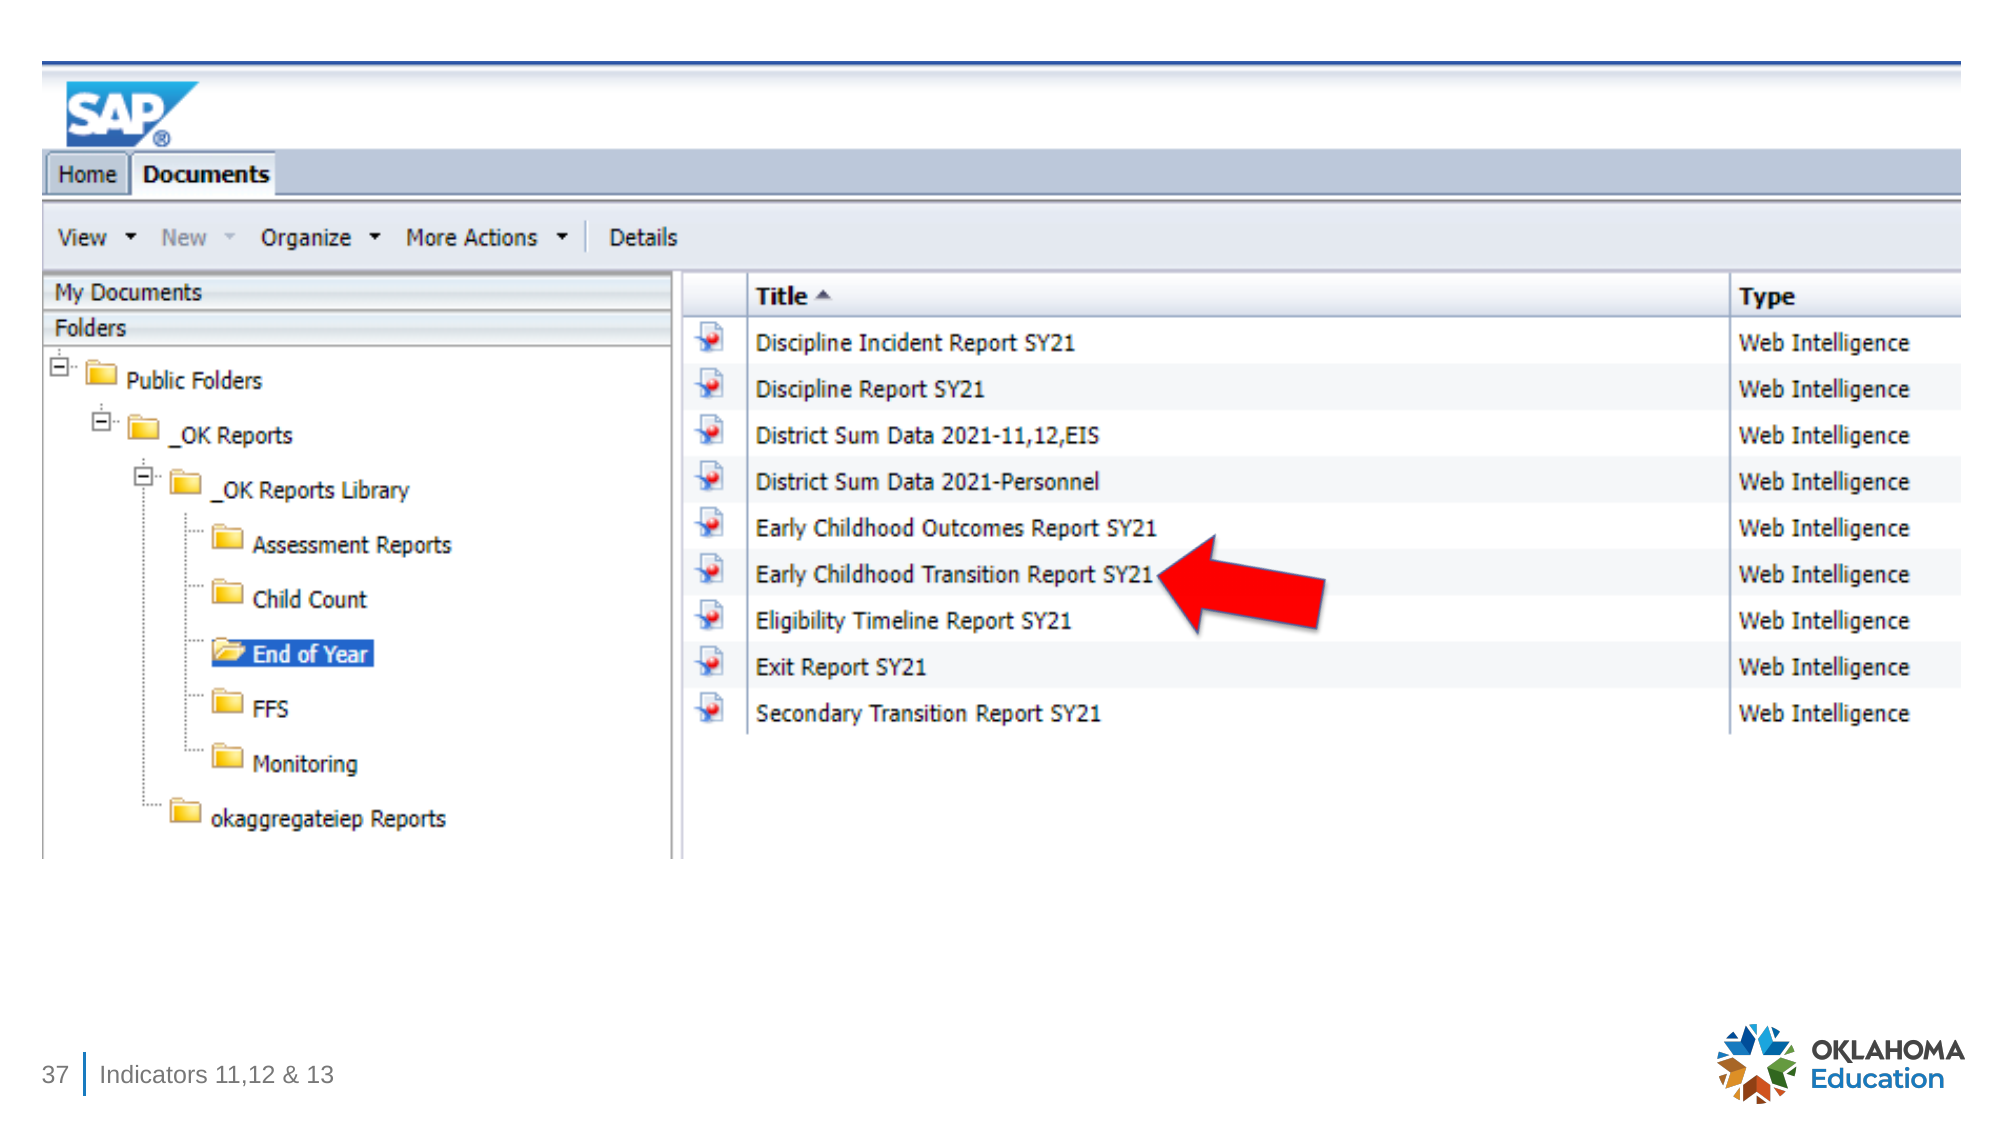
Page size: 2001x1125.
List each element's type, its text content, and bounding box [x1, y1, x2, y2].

picture [1717, 1024, 1965, 1104]
picture [42, 61, 1961, 859]
footer Indicators 11,12 & 13 [84, 1043, 1063, 1104]
slide_number 37 [0, 1043, 84, 1104]
